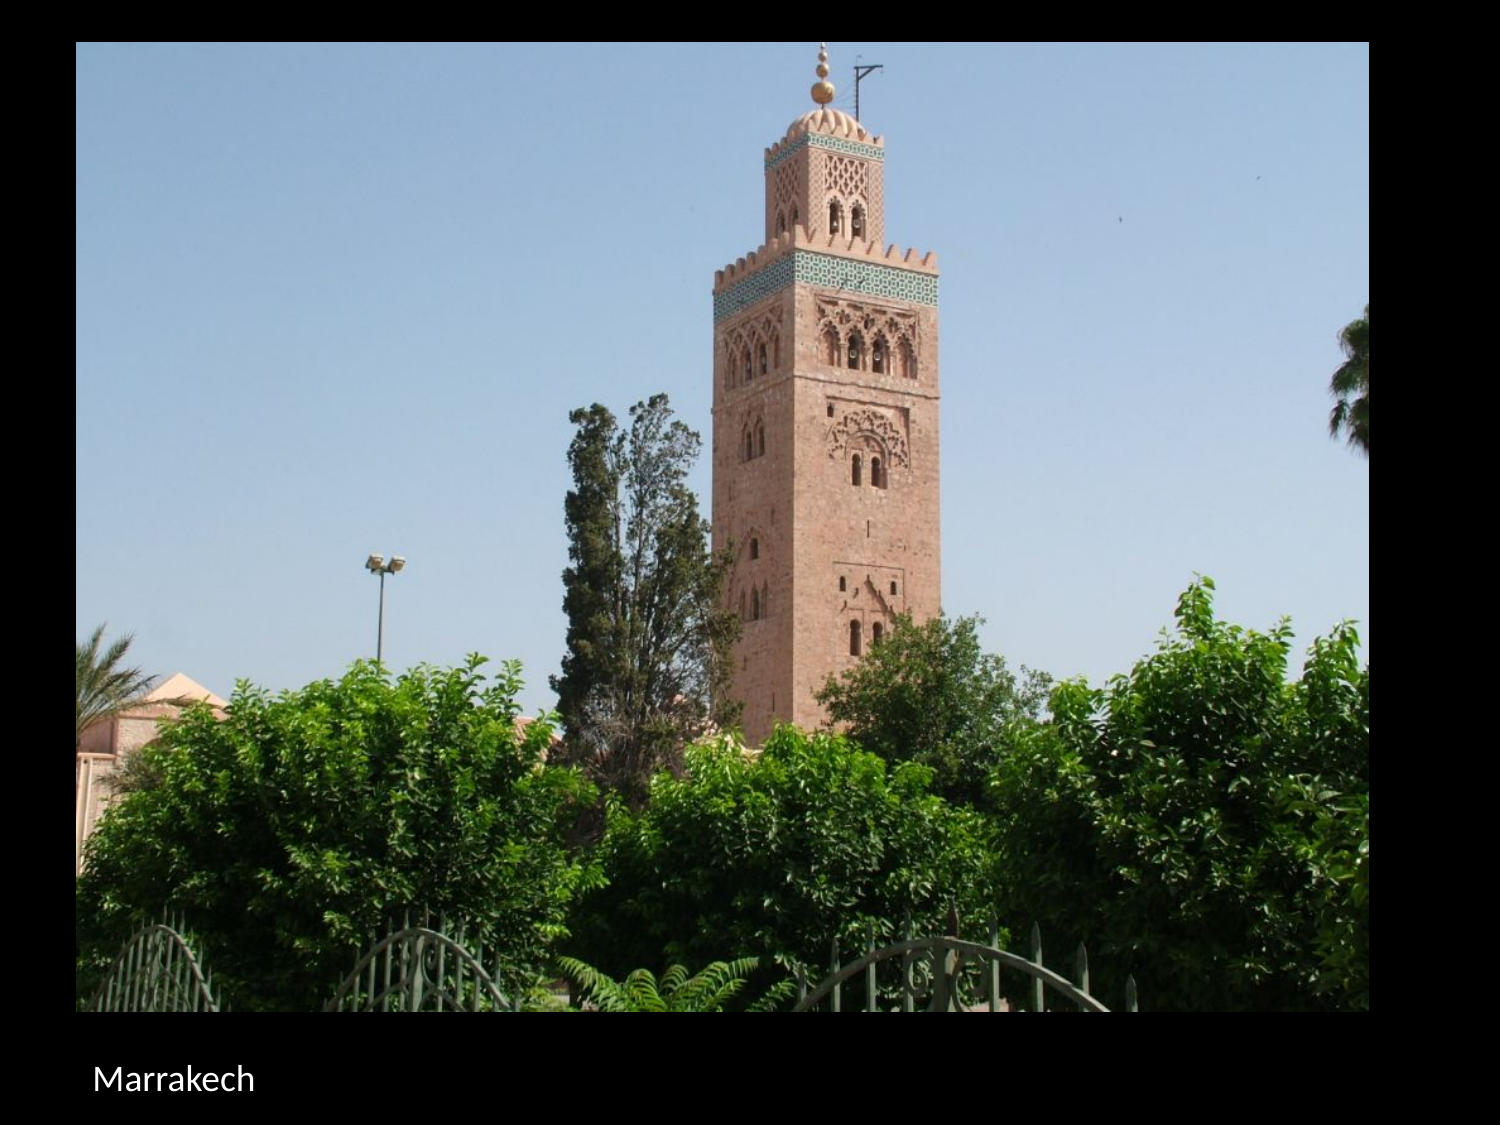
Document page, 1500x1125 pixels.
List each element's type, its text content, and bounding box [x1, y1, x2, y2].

picture [76, 42, 1369, 1012]
text_box Marrakech [77, 1046, 271, 1107]
